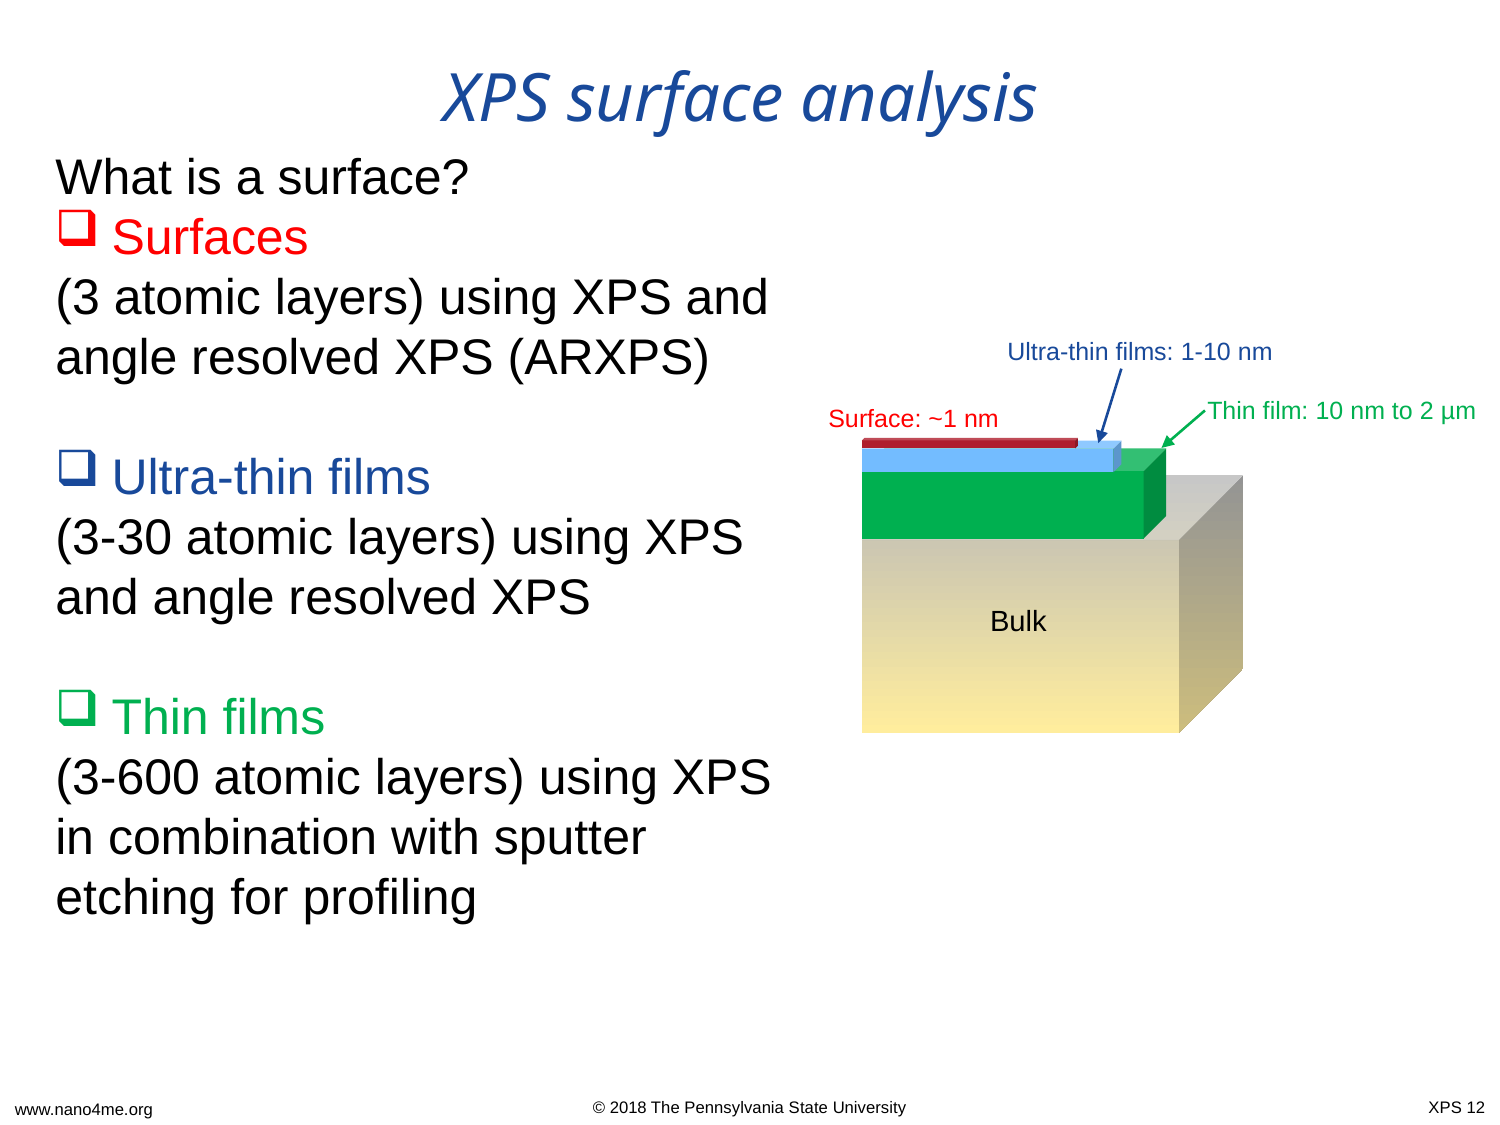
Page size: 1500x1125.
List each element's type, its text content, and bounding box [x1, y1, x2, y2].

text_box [812, 328, 1500, 734]
title XPS surface analysis [112, 49, 1388, 141]
text_box What is a surface? Surfaces (3 atomic layers) using XPS and angle resolved XPS (ARXPS) Ultra-thin films (3-30 atomic layers) using XPS and angle resolved XPS Thin films (3-600 atomic layers) using XPS in combination with sputter etching for profiling [40, 137, 824, 932]
